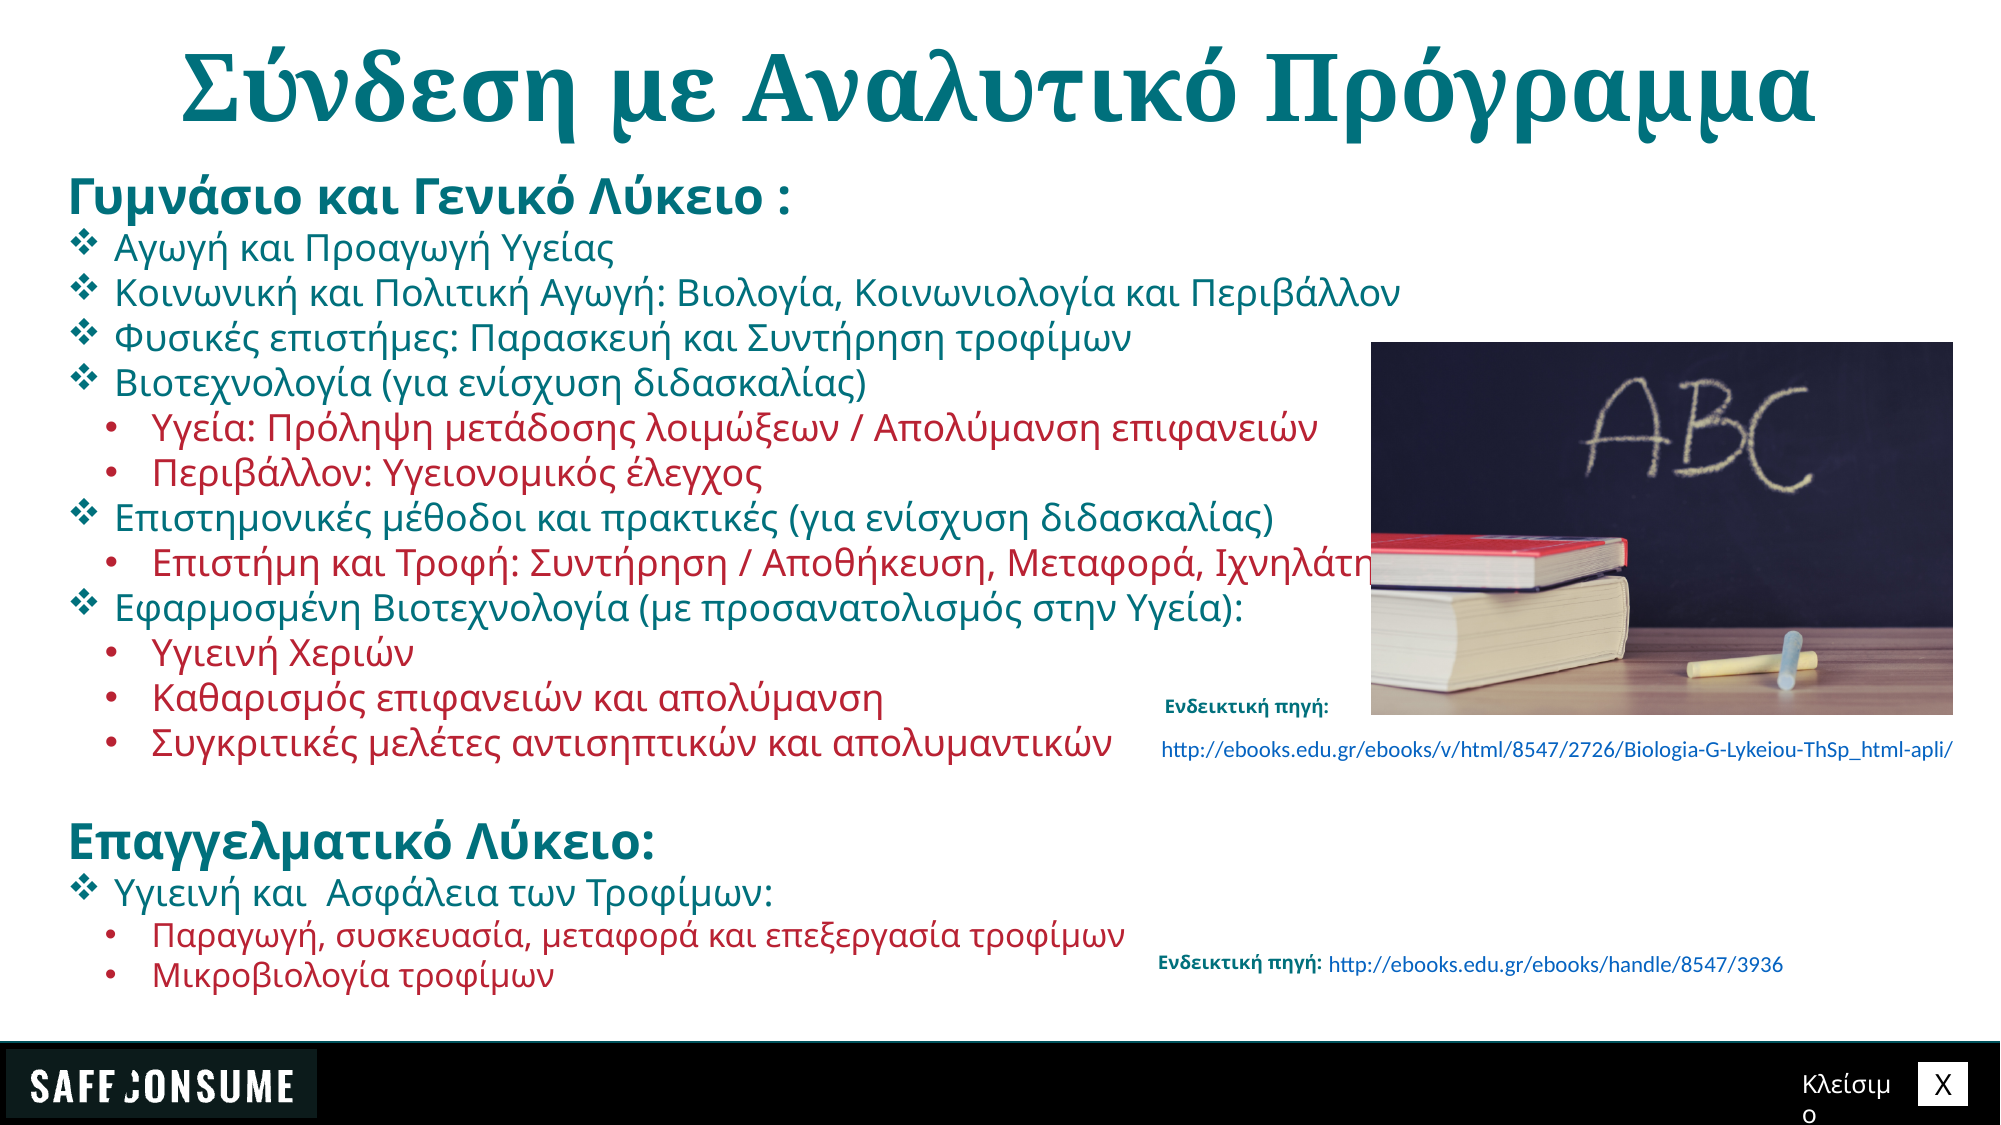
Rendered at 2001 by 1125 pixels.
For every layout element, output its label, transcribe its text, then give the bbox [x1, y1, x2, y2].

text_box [1143, 941, 1811, 985]
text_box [1146, 686, 2000, 770]
text_box Σύνδεση με Αναλυτικό Πρόγραμμα [6, 22, 1993, 141]
picture [1370, 342, 1953, 686]
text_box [0, 1042, 2000, 1125]
text_box Γυμνάσιο και Γενικό Λύκειο : Αγωγή και Προαγωγή Υγείας Κοινωνική και Πολιτική Αγωγή: Βιολογία, Κοινωνιολογία και Περιβάλλον Φυσικές επιστήμες: Παρασκευή και Συντήρηση τροφίμων Βιοτεχνολογία (για ενίσχυση διδασκαλίας) Υγεία: Πρόληψη μετάδοσης λοιμώξεων / Απολύμανση επιφανειών Περιβάλλον: Υγειονομικός έλεγχος Επιστημονικές μέθοδοι και πρακτικές (για ενίσχυση διδασκαλίας) Επιστήμη και Τροφή: Συντήρηση / Αποθήκευση, Μεταφορά, Ιχνηλάτηση Εφαρμοσμένη Βιοτεχνολογία (με προσανατολισμός στην Υγεία): Υγιεινή Χεριών Καθαρισμός επιφανειών και απολύμανση Συγκριτικές μελέτες αντισηπτικών και απολυμαντικών Επαγγελματικό Λύκειο: Υγιεινή και Ασφάλεια των Τροφίμων: Παραγωγή, συσκευασία, μεταφορά και επεξεργασία τροφίμων Μικροβιολογία τροφίμων [52, 156, 1735, 1002]
